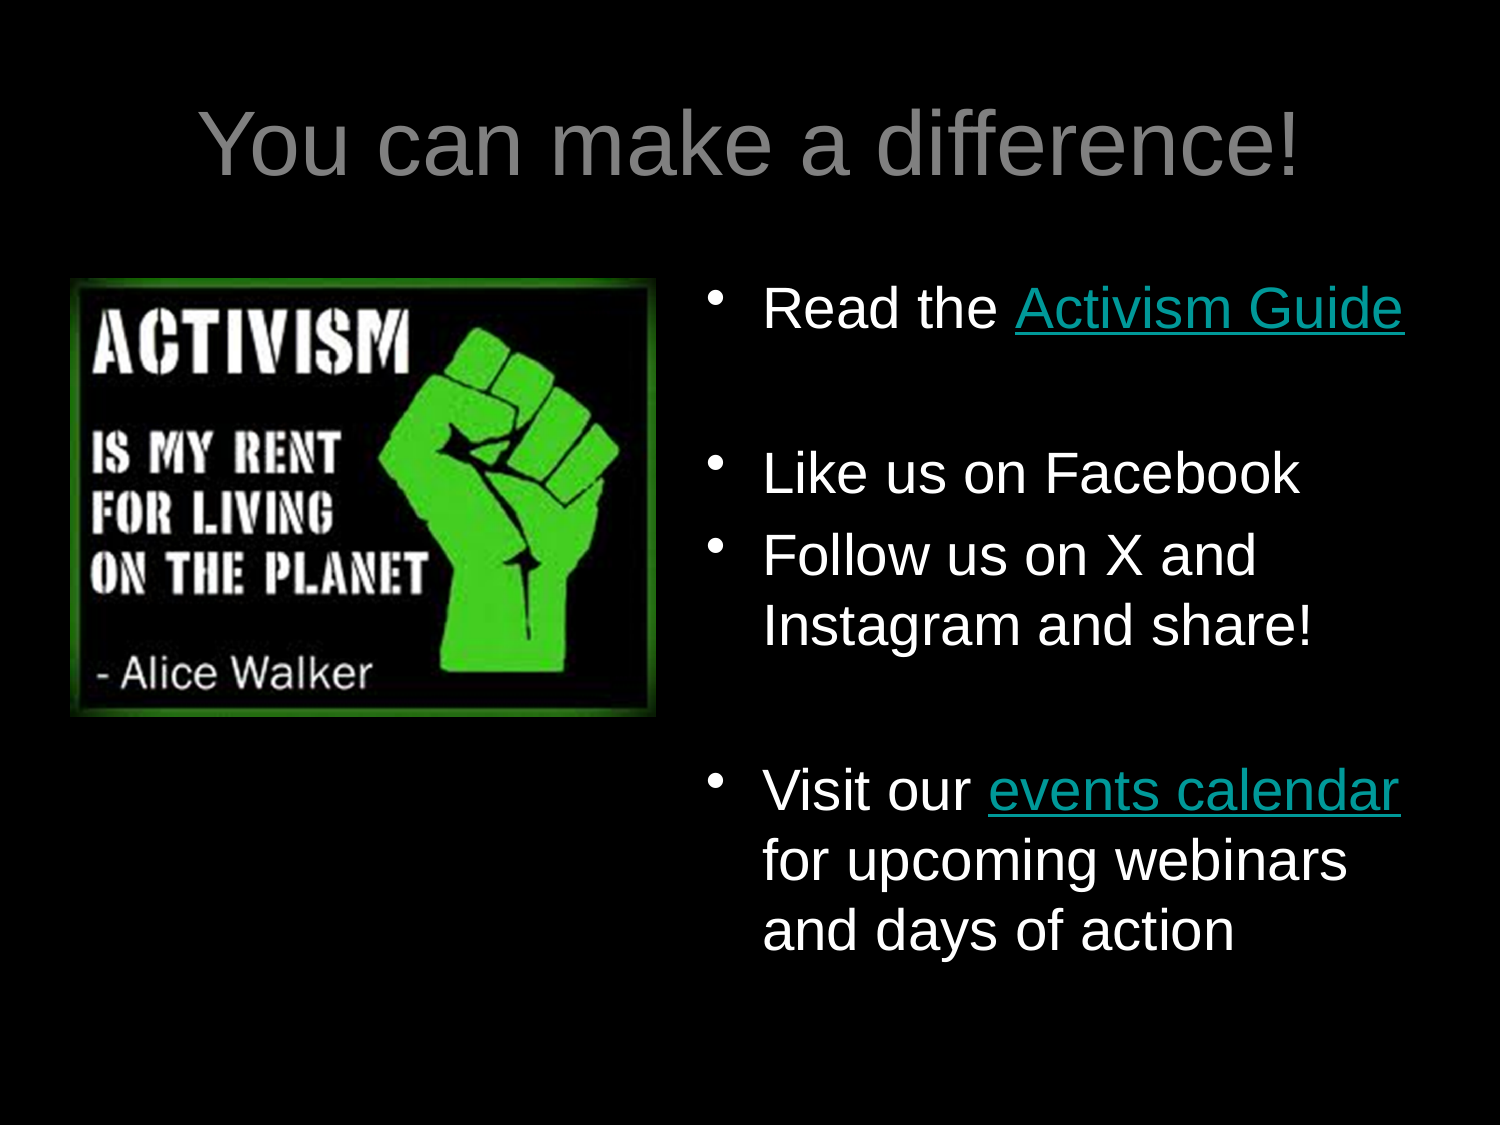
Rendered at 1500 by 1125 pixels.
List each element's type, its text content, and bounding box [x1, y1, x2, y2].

title You can make a difference! [75, 45, 1425, 233]
list Read the Activism Guide Like us on Facebook Follow us on X and Instagram and share! Visit our events calendar for upcoming webinars and days of action [690, 262, 1425, 1083]
picture [70, 278, 656, 717]
